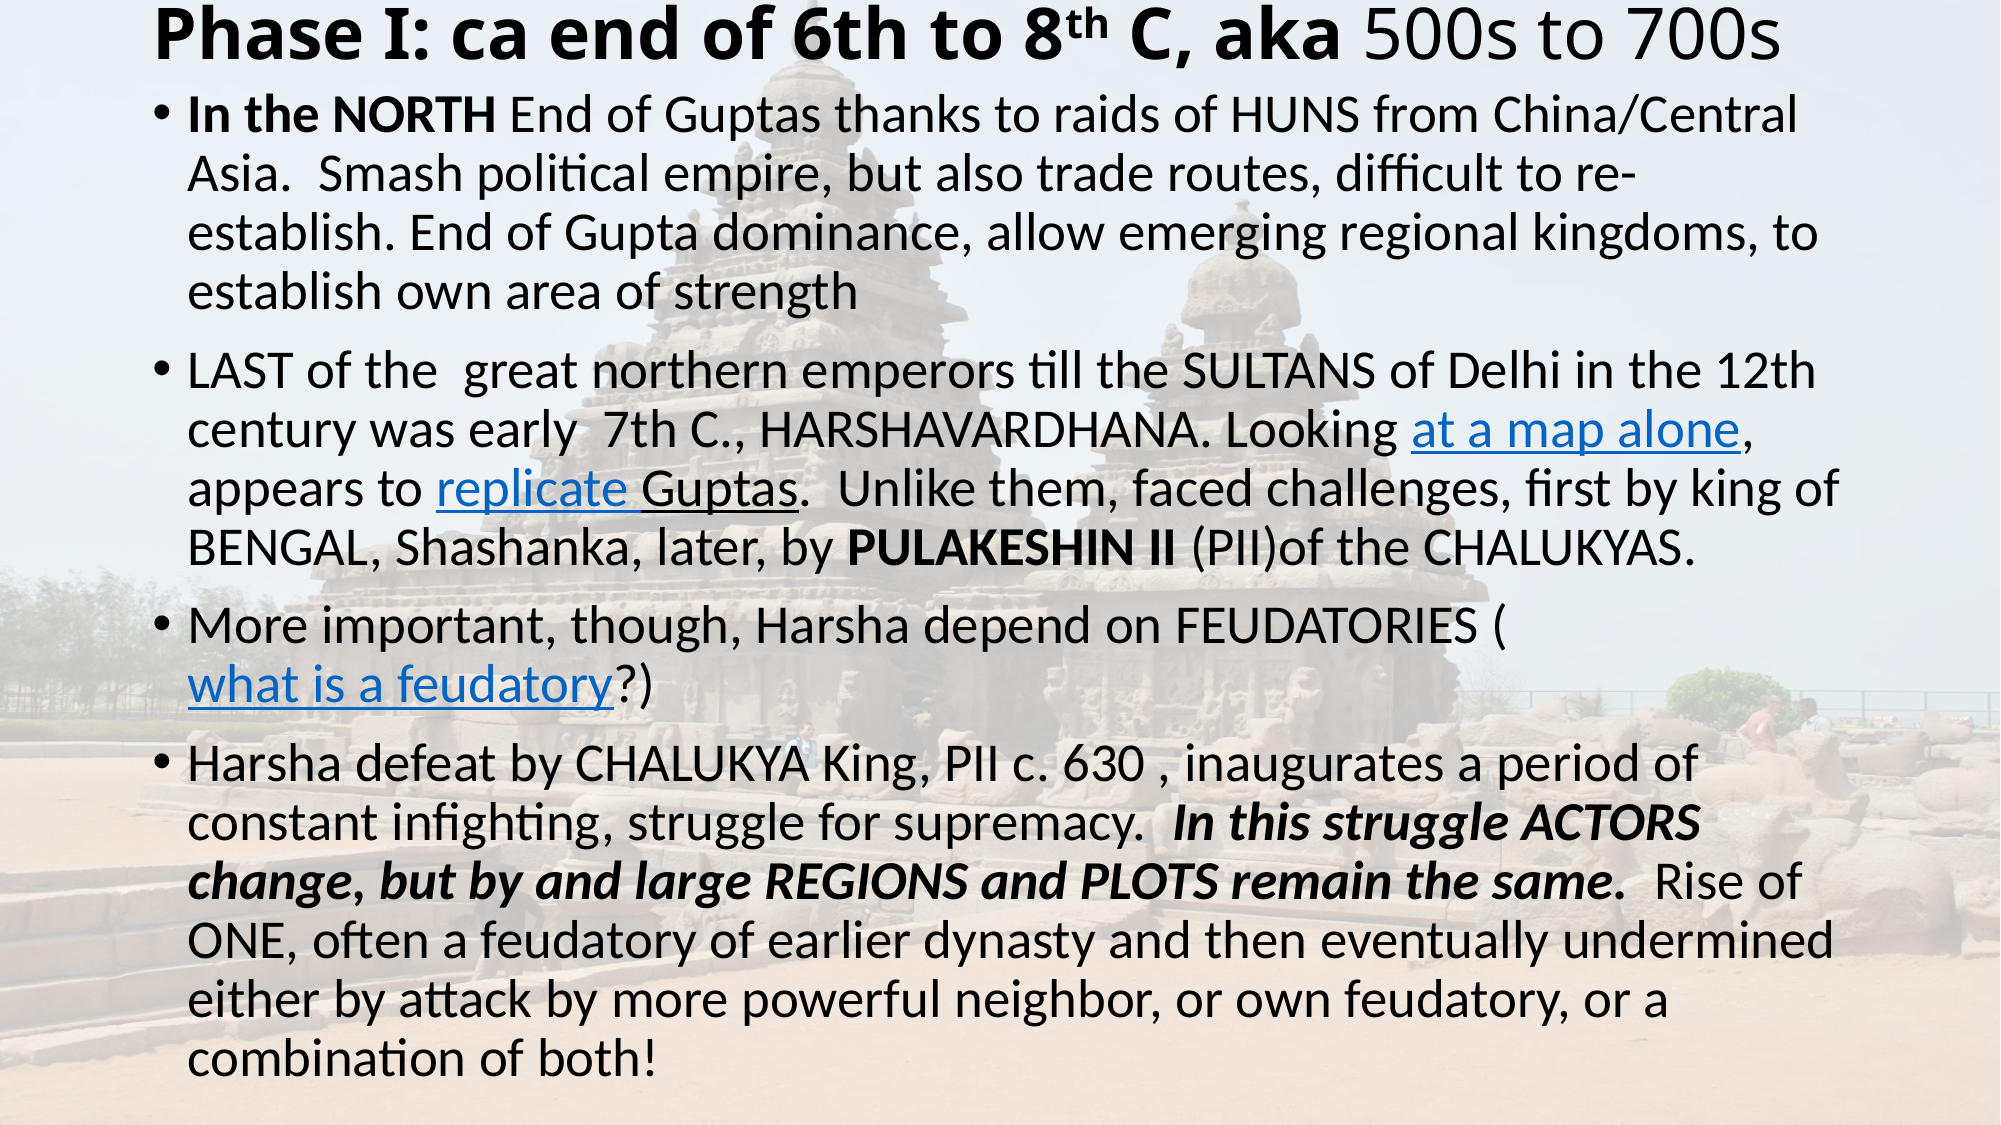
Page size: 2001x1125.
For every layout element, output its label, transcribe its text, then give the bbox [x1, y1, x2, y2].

list In the NORTH End of Guptas thanks to raids of HUNS from China/Central Asia. Smash political empire, but also trade routes, difficult to re-establish. End of Gupta dominance, allow emerging regional kingdoms, to establish own area of strength LAST of the great northern emperors till the SULTANS of Delhi in the 12th century was early 7th C., HARSHAVARDHANA. Looking at a map alone, appears to replicate Guptas. Unlike them, faced challenges, first by king of BENGAL, Shashanka, later, by PULAKESHIN II (PII)of the CHALUKYAS. More important, though, Harsha depend on FEUDATORIES (what is a feudatory?) Harsha defeat by CHALUKYA King, PII c. 630 , inaugurates a period of constant infighting, struggle for supremacy. In this struggle ACTORS change, but by and large REGIONS and PLOTS remain the same. Rise of ONE, often a feudatory of earlier dynasty and then eventually undermined either by attack by more powerful neighbor, or own feudatory, or a combination of both! [137, 78, 1863, 1112]
title Phase I: ca end of 6th to 8th C, aka 500s to 700s [137, 0, 1863, 78]
